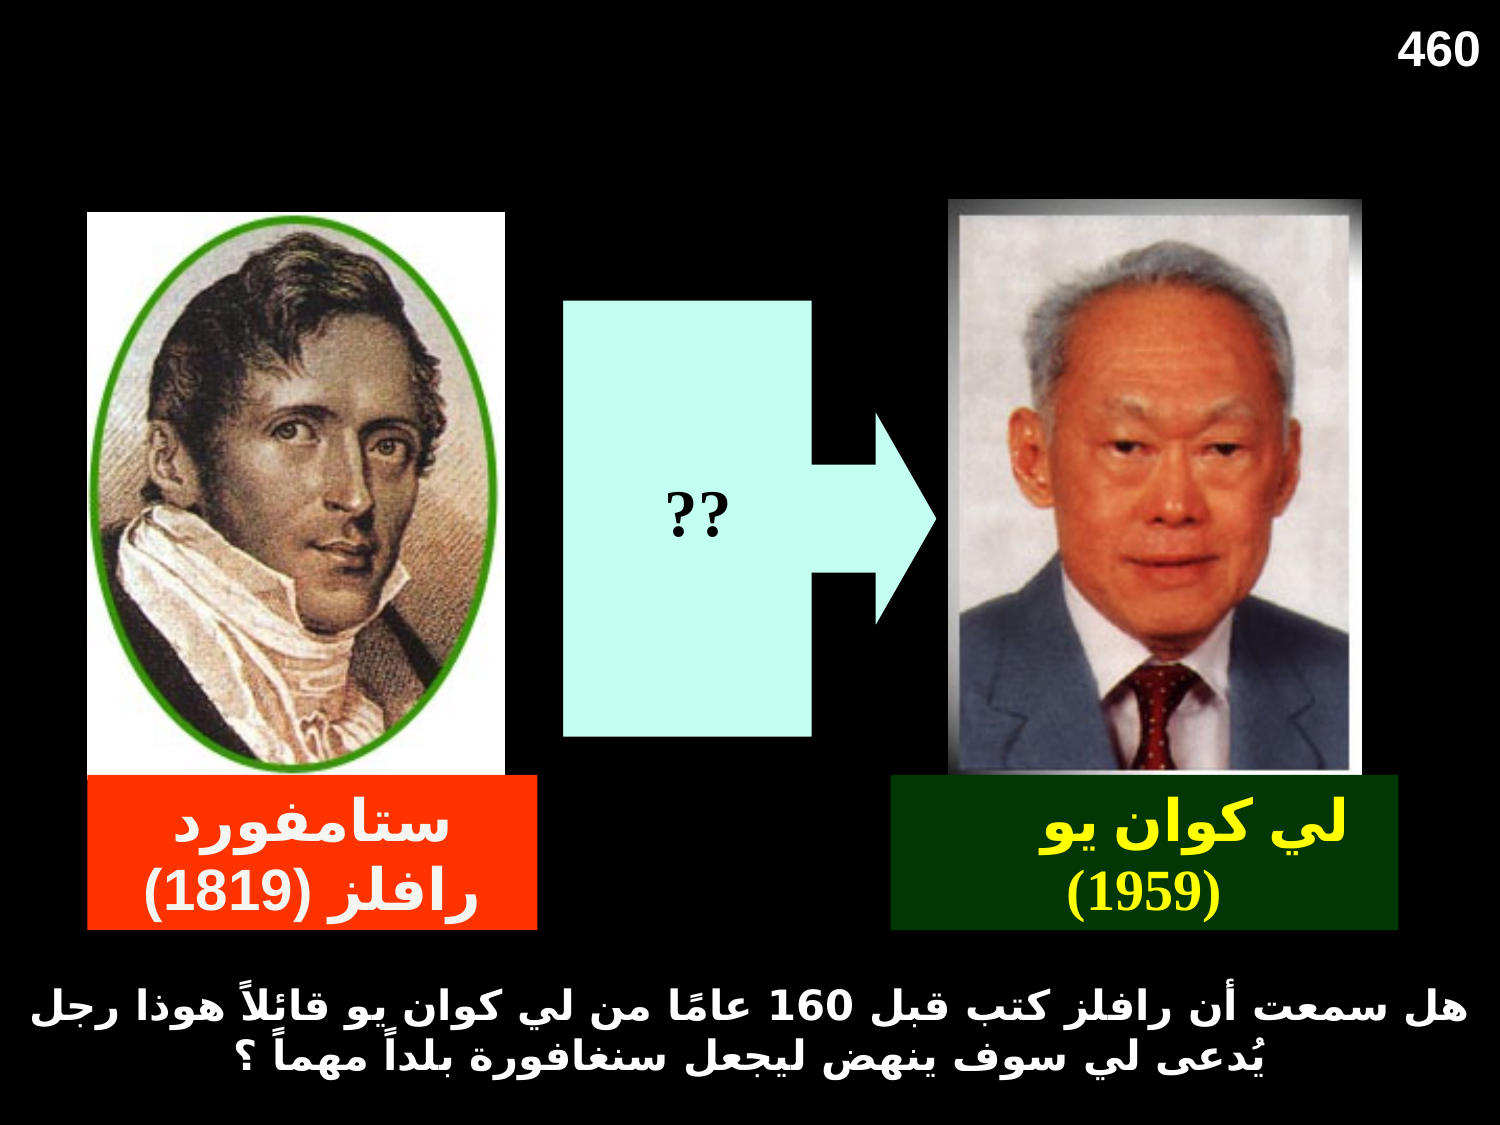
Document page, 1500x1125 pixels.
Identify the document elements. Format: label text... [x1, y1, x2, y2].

picture [948, 199, 1362, 788]
text_box هل سمعت أن رافلز كتب قبل 160 عامًا من لي كوان يو قائلاً هوذا رجل يُدعى لي سوف ينهض ليجعل سنغافورة بلداً مهماً ؟ [0, 971, 1500, 1087]
text_box ?? [649, 462, 747, 558]
text_box ستامفورد رافلز (1819) [87, 774, 538, 931]
text_box 460 [1380, 9, 1499, 85]
text_box [562, 299, 938, 738]
picture [87, 212, 505, 780]
text_box لي كوان يو (1959) [890, 774, 1399, 931]
